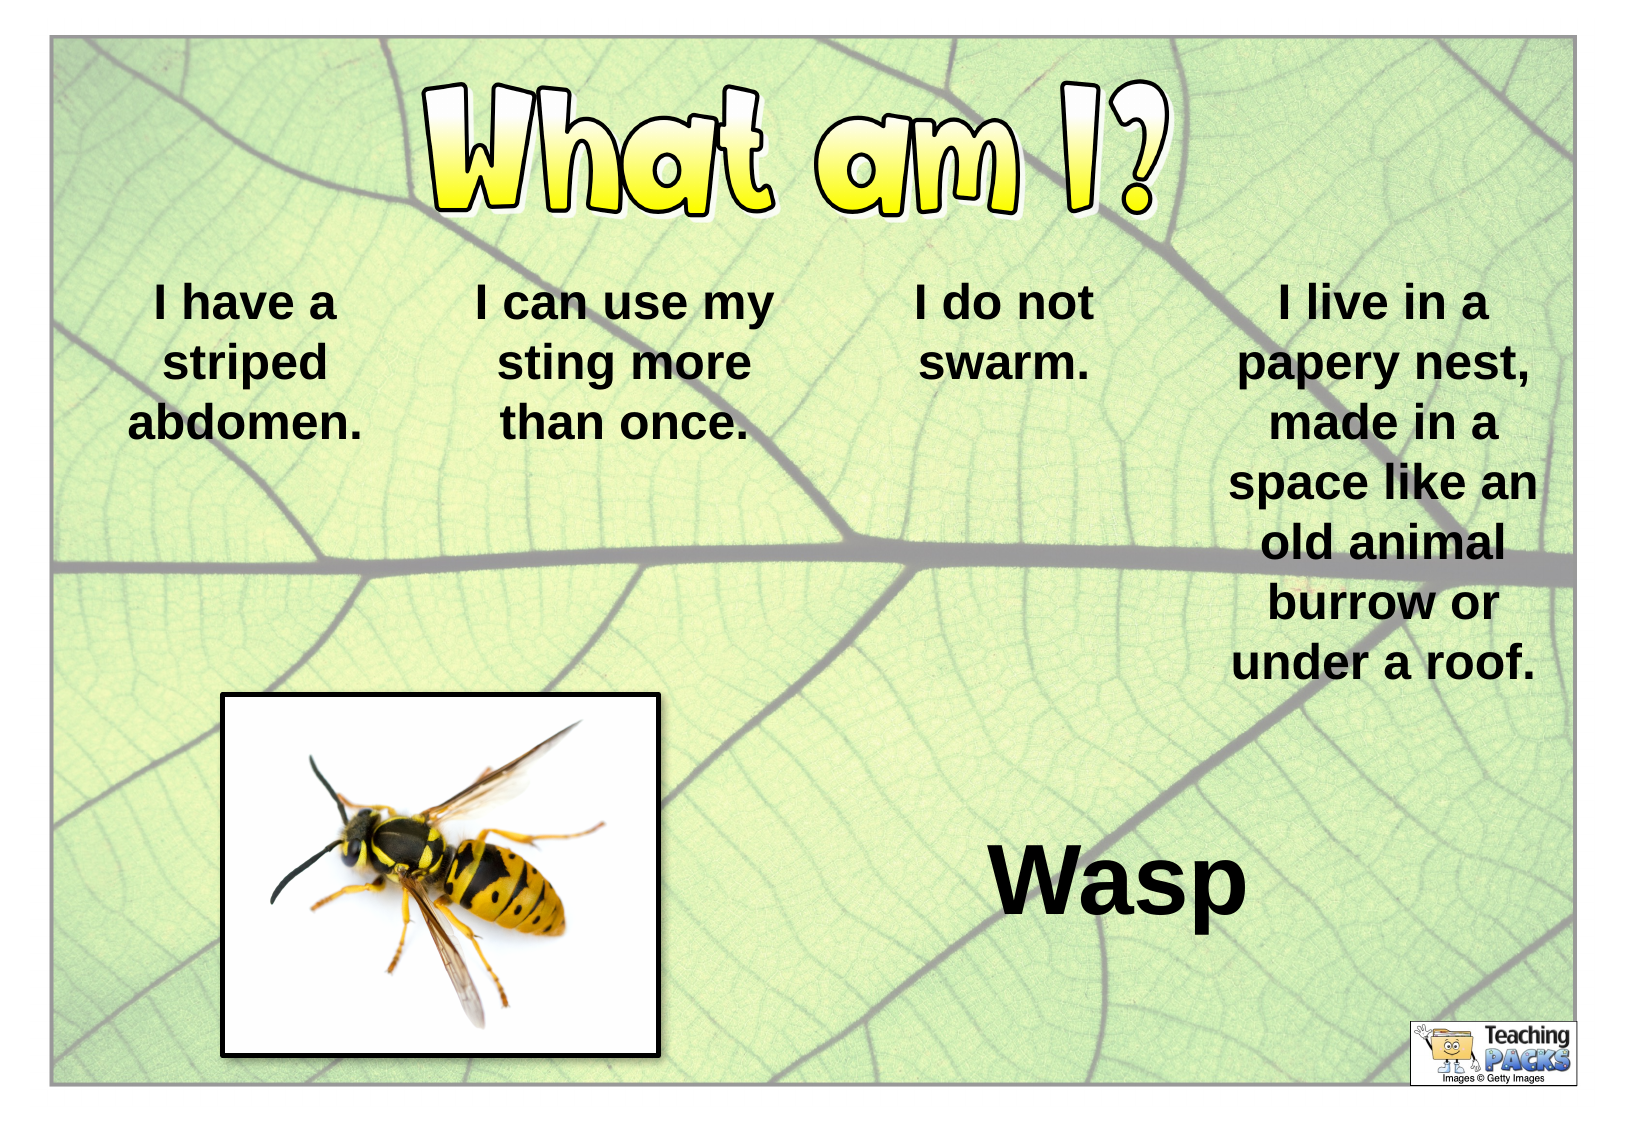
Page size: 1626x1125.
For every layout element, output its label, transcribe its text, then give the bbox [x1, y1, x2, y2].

text_box I live in a papery nest, made in a space like an old animal burrow or under a roof. [1201, 261, 1566, 697]
text_box I have a striped abdomen. [63, 261, 428, 457]
text_box Wasp [936, 806, 1301, 942]
text_box I can use my sting more than once. [442, 261, 807, 457]
picture [30, 18, 1595, 1107]
text_box I do not swarm. [821, 261, 1187, 397]
